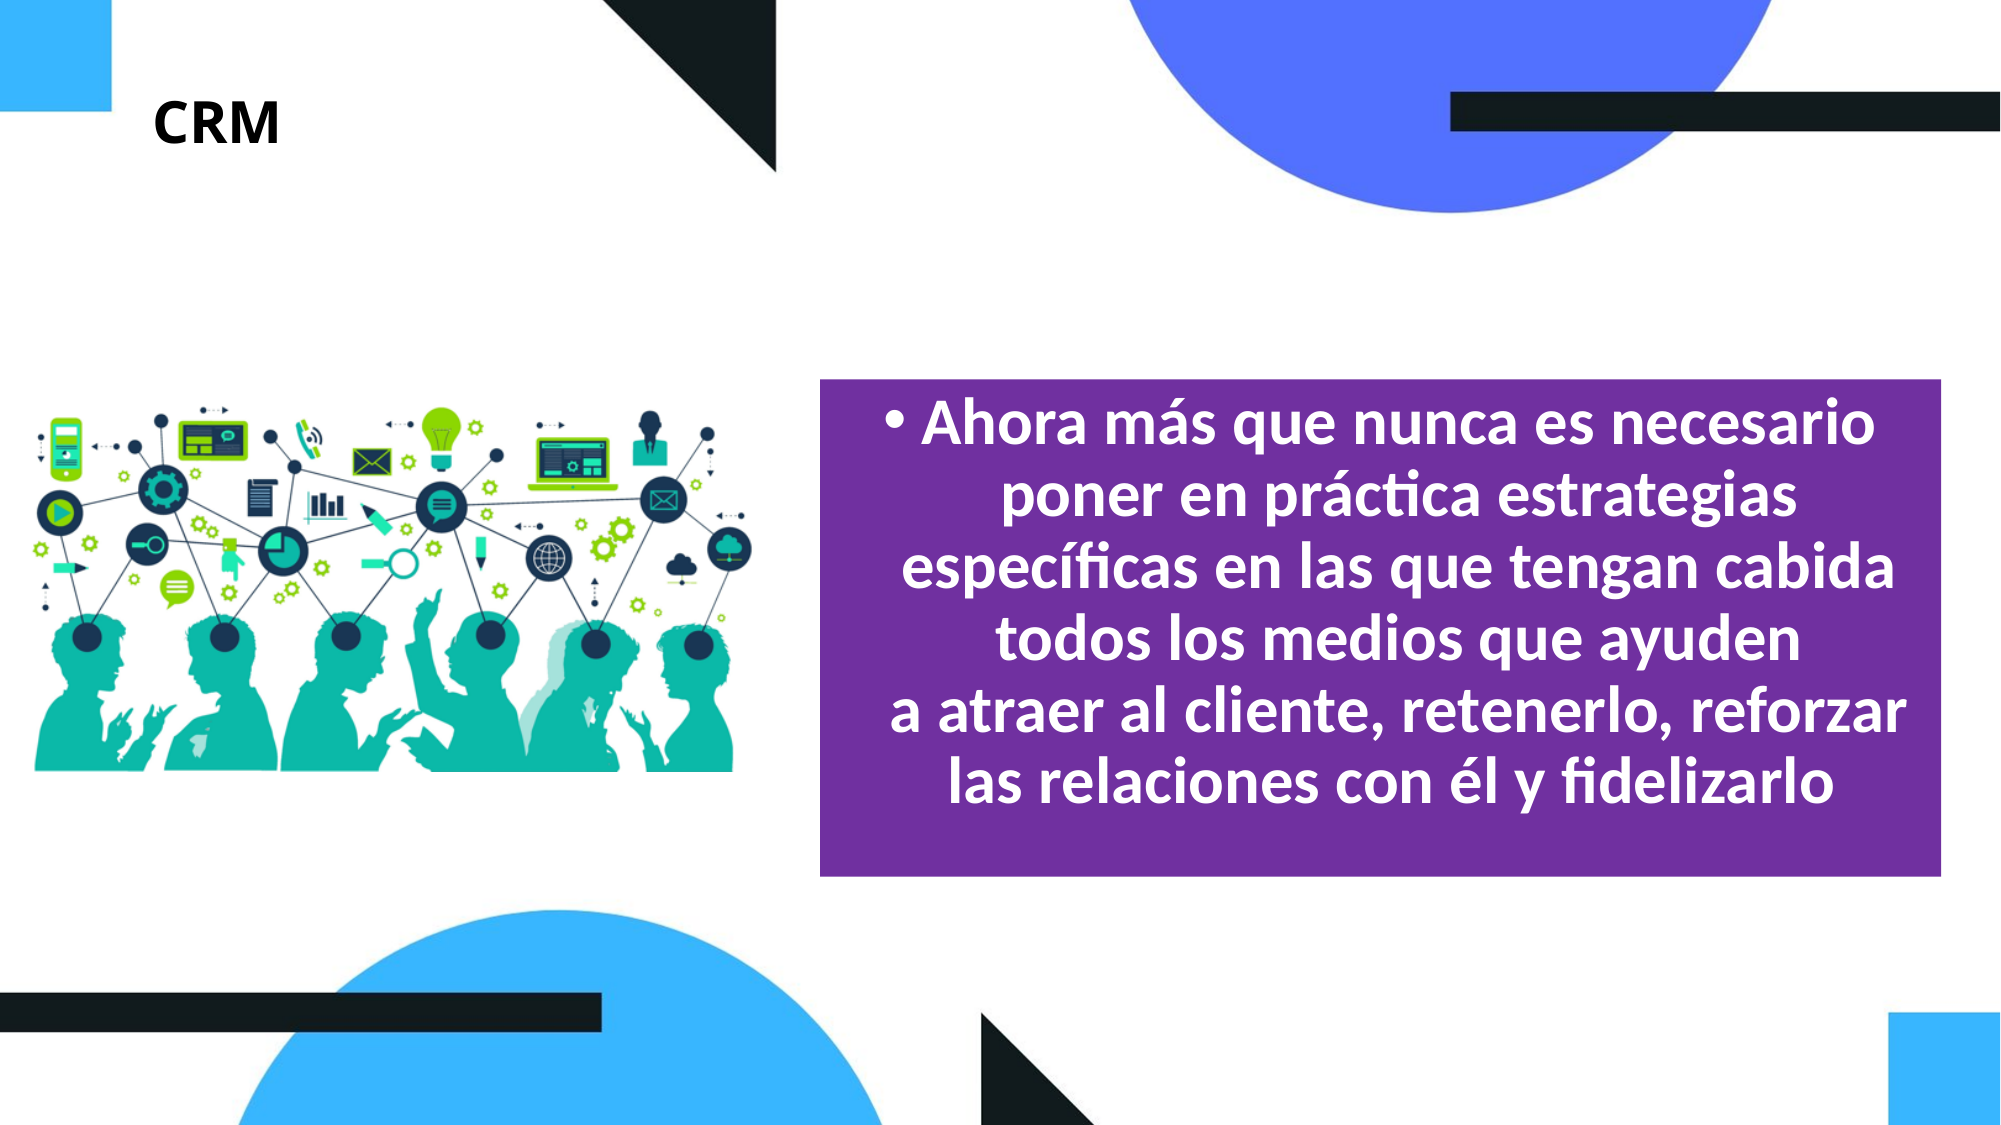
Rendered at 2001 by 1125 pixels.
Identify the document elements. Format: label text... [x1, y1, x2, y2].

list Ahora más que nunca es necesario poner en práctica estrategias específicas en las que tengan cabida todos los medios que ayuden a atraer al cliente, retenerlo, reforzar las relaciones con él y fidelizarlo [820, 379, 1942, 877]
picture [0, 0, 2001, 1125]
title CRM [137, 59, 663, 190]
